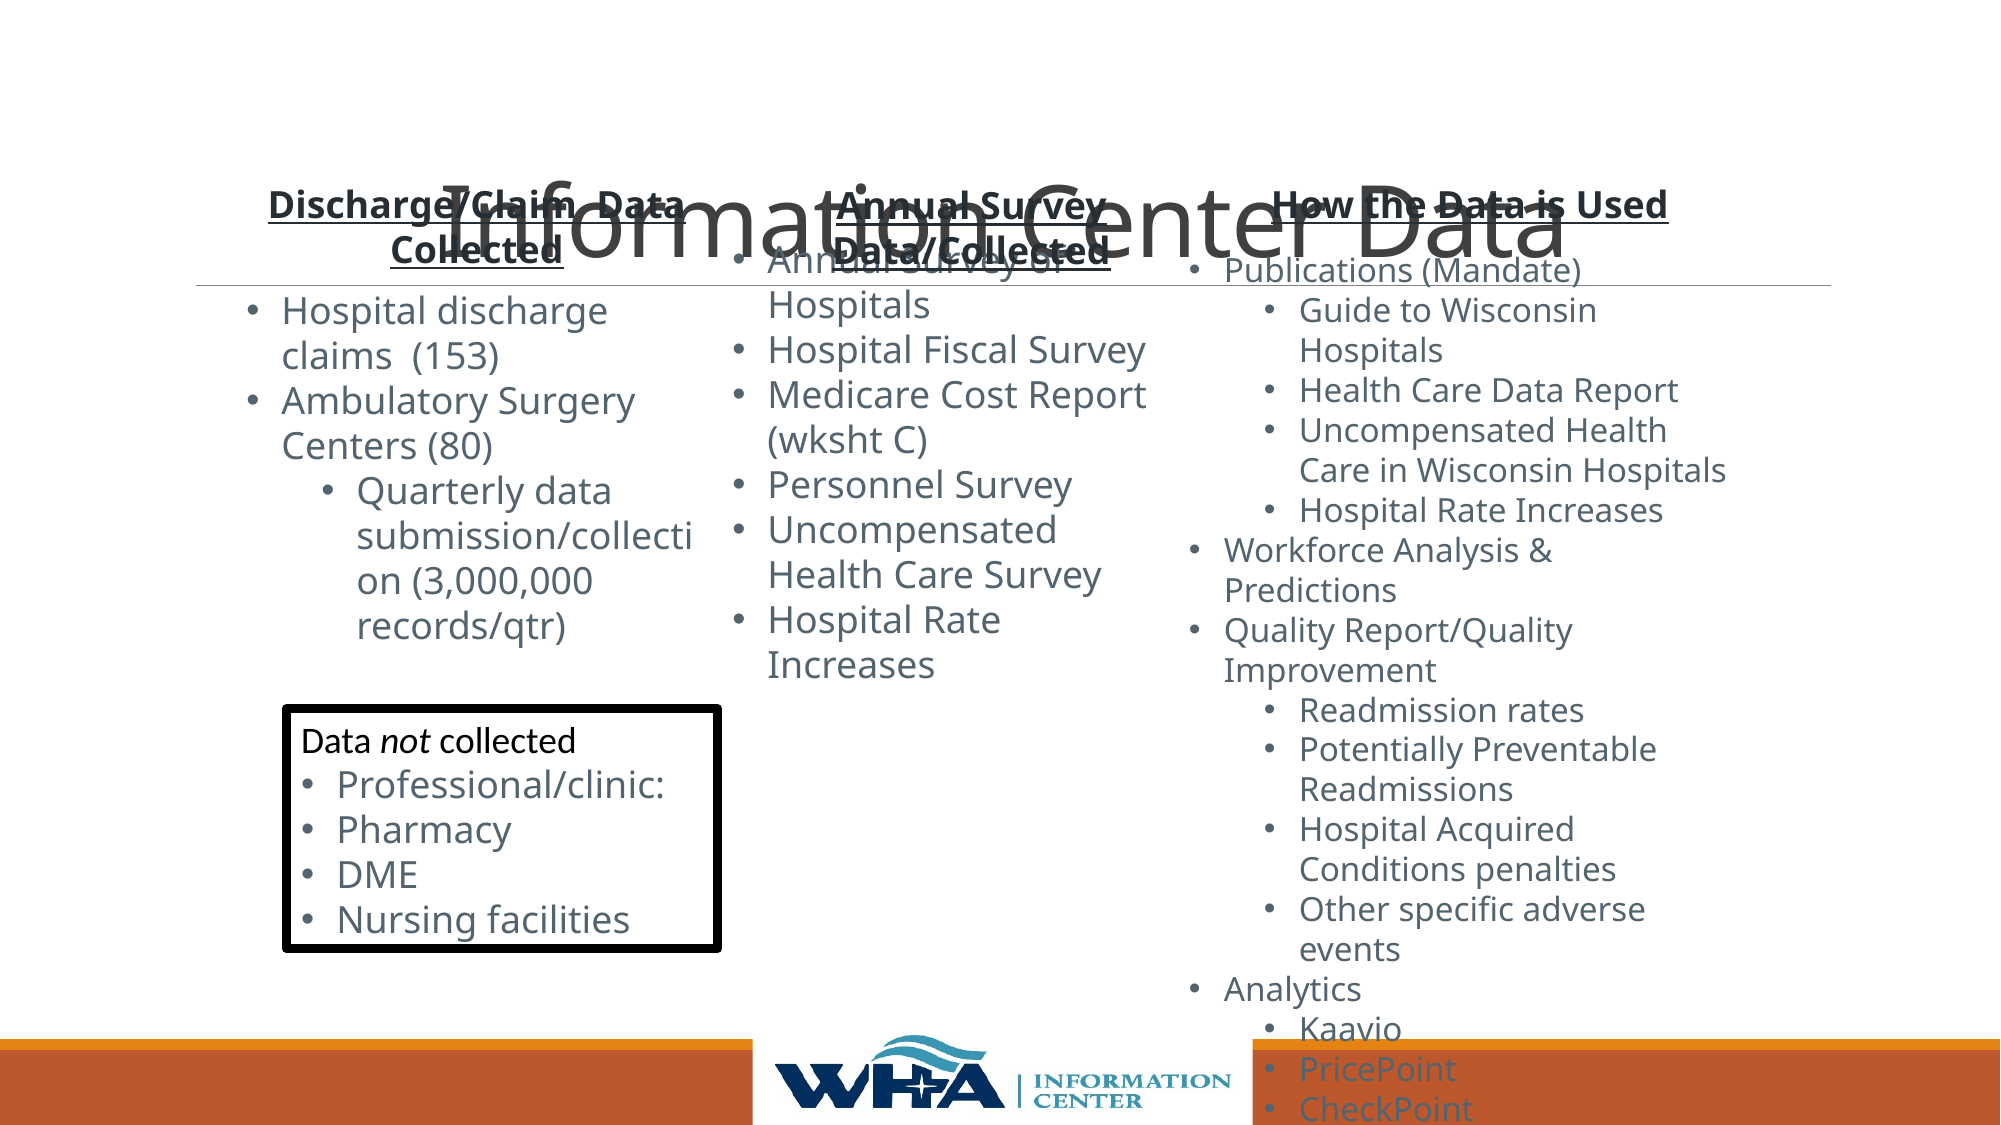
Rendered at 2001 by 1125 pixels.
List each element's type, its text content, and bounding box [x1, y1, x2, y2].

text_box Hospital discharge claims (153) Ambulatory Surgery Centers (80) Quarterly data submission/collection (3,000,000 records/qtr) [231, 279, 717, 589]
picture [752, 1025, 1253, 1125]
text_box How the Data is Used [1250, 173, 1689, 221]
text_box Annual Survey Data/Collected [717, 175, 1226, 222]
title Information Center Data [180, 47, 1830, 285]
text_box Annual Survey of Hospitals Hospital Fiscal Survey Medicare Cost Report (wksht C) Personnel Survey Uncompensated Health Care Survey Hospital Rate Increases [717, 228, 1174, 606]
text_box Data not collected Professional/clinic: Pharmacy DME Nursing facilities [286, 708, 718, 949]
text_box Discharge/Claim Data Collected [236, 173, 718, 273]
text_box Publications (Mandate) Guide to Wisconsin Hospitals Health Care Data Report Uncompensated Health Care in Wisconsin Hospitals Hospital Rate Increases Workforce Analysis & Predictions Quality Report/Quality Improvement Readmission rates Potentially Preventable Readmissions Hospital Acquired Conditions penalties Other specific adverse events Analytics Kaavio PricePoint CheckPoint Other analytics/custom requests [1173, 242, 1750, 1031]
